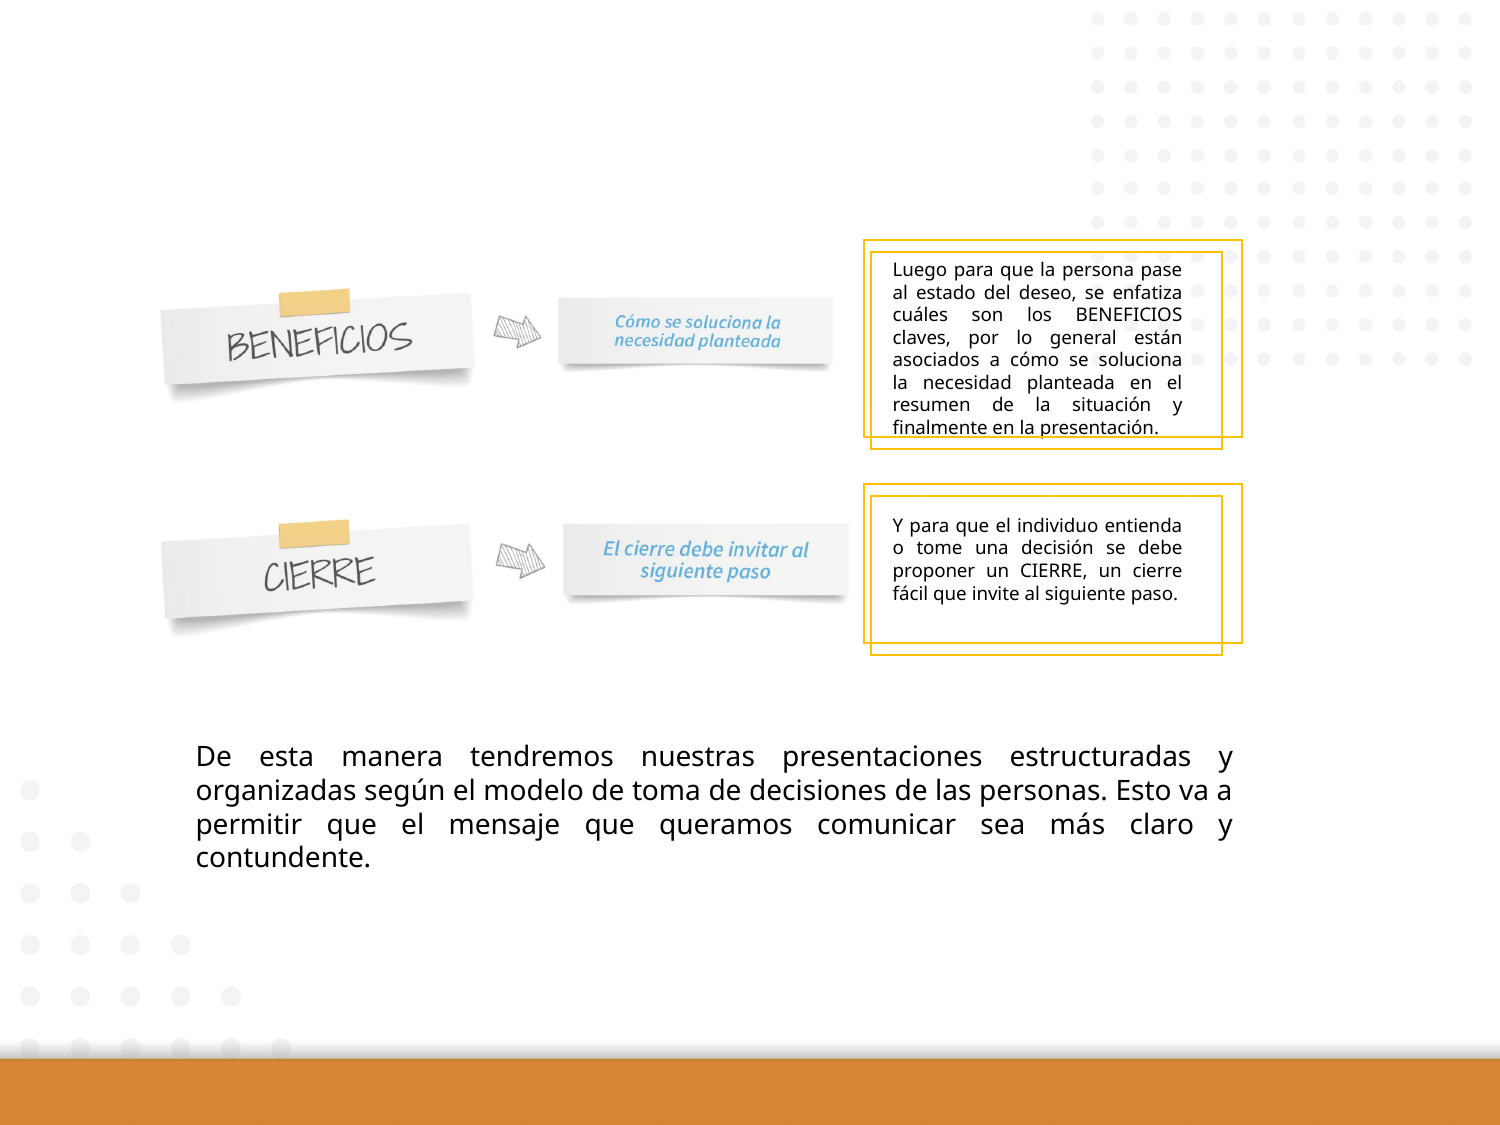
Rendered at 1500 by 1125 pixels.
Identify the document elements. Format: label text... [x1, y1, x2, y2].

text_box [863, 483, 1243, 644]
text_box De esta manera tendremos nuestras presentaciones estructuradas y organizadas según el modelo de toma de decisiones de las personas. Esto va a permitir que el mensaje que queramos comunicar sea más claro y contundente. [180, 731, 1249, 881]
text_box [870, 438, 1223, 450]
text_box [870, 644, 1223, 656]
picture [0, 0, 1500, 1125]
text_box [863, 239, 1243, 438]
